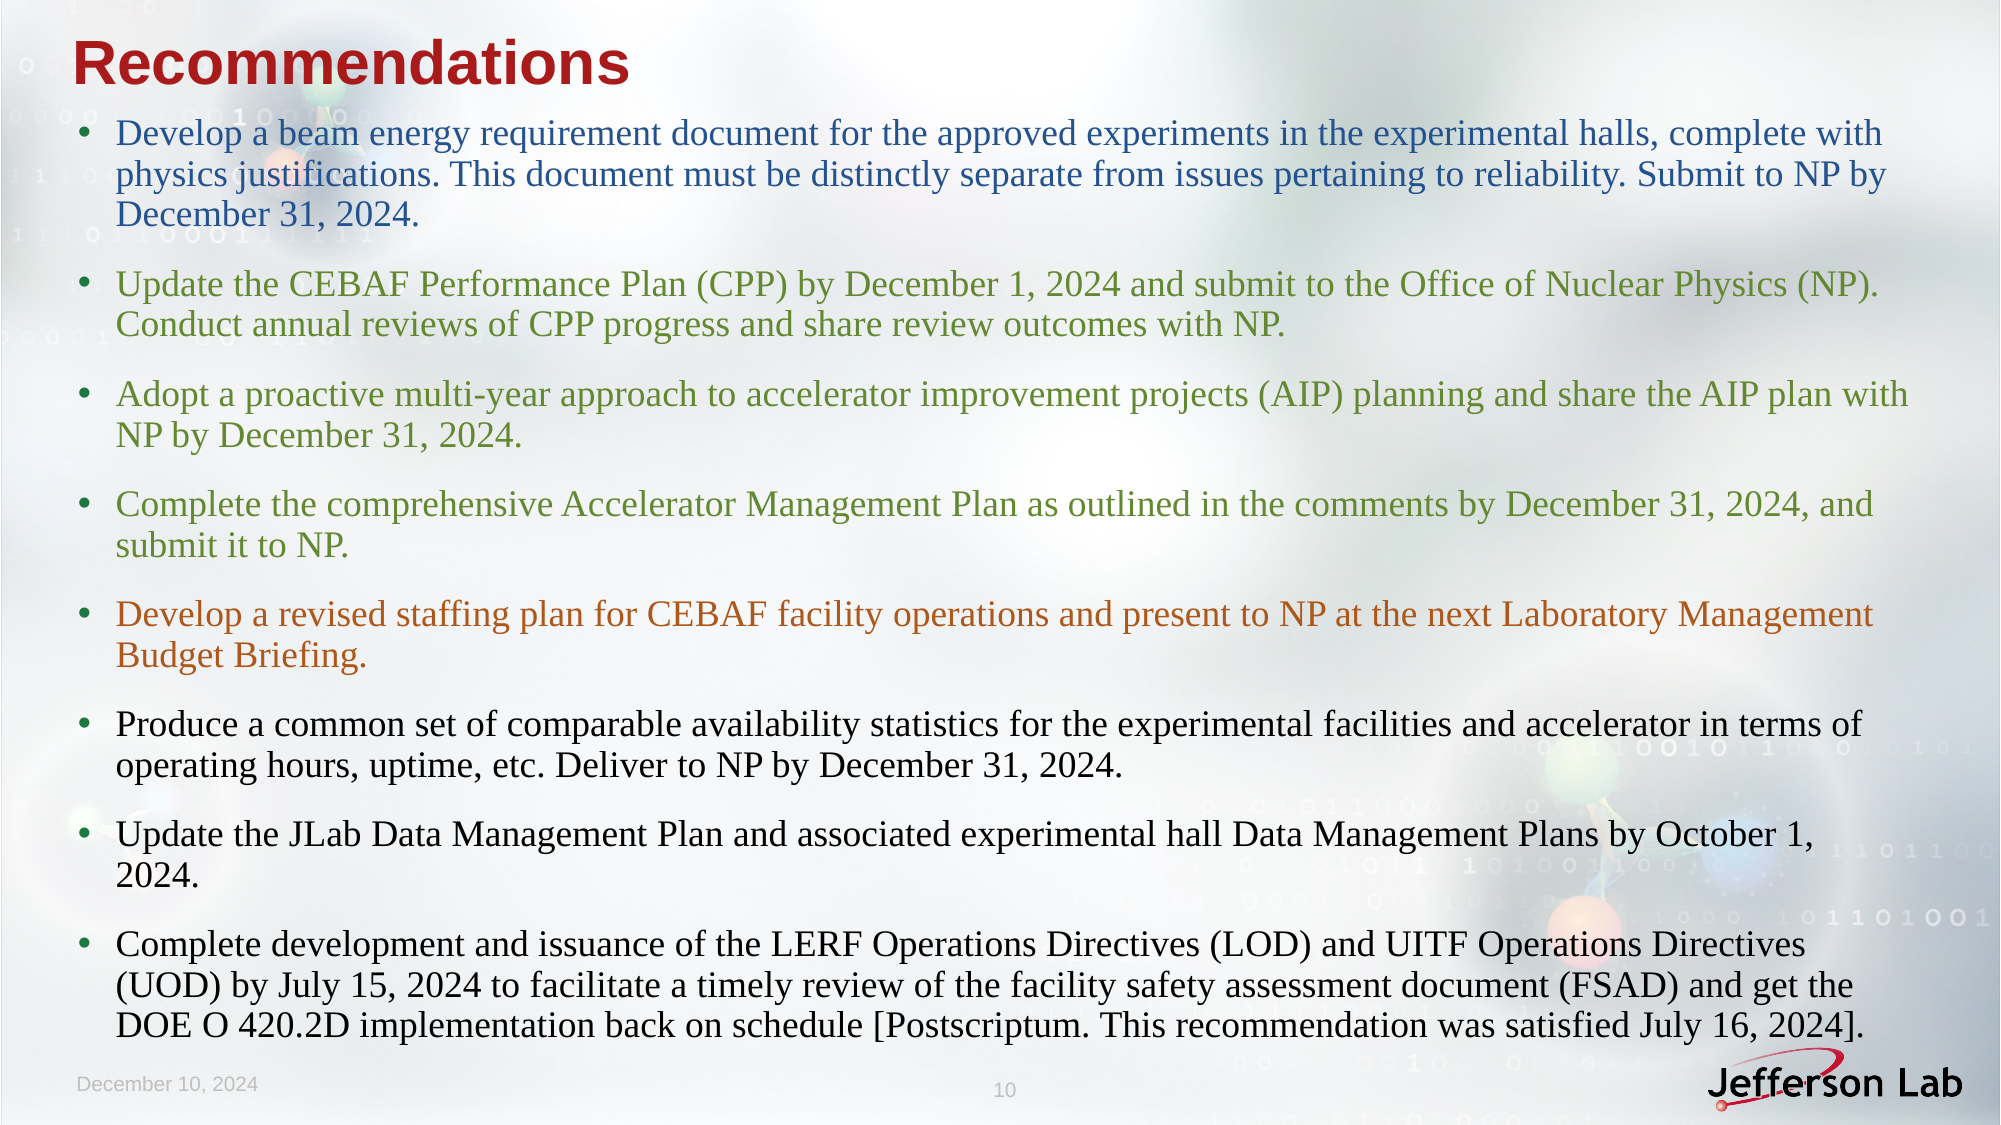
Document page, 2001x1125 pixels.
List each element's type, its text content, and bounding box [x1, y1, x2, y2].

title Recommendations [56, 26, 1932, 107]
list Develop a beam energy requirement document for the approved experiments in the experimental halls, complete with physics justifications. This document must be distinctly separate from issues pertaining to reliability. Submit to NP by December 31, 2024. Update the CEBAF Performance Plan (CPP) by December 1, 2024 and submit to the Office of Nuclear Physics (NP). Conduct annual reviews of CPP progress and share review outcomes with NP. Adopt a proactive multi-year approach to accelerator improvement projects (AIP) planning and share the AIP plan with NP by December 31, 2024. Complete the comprehensive Accelerator Management Plan as outlined in the comments by December 31, 2024, and submit it to NP. Develop a revised staffing plan for CEBAF facility operations and present to NP at the next Laboratory Management Budget Briefing. Produce a common set of comparable availability statistics for the experimental facilities and accelerator in terms of operating hours, uptime, etc. Deliver to NP by December 31, 2024. Update the JLab Data Management Plan and associated experimental hall Data Management Plans by October 1, 2024. Complete development and issuance of the LERF Operations Directives (LOD) and UITF Operations Directives (UOD) by July 15, 2024 to facilitate a timely review of the facility safety assessment document (FSAD) and get the DOE O 420.2D implementation back on schedule [Postscriptum. This recommendation was satisfied July 16, 2024]. [62, 105, 1929, 1063]
picture [0, 0, 2001, 1125]
